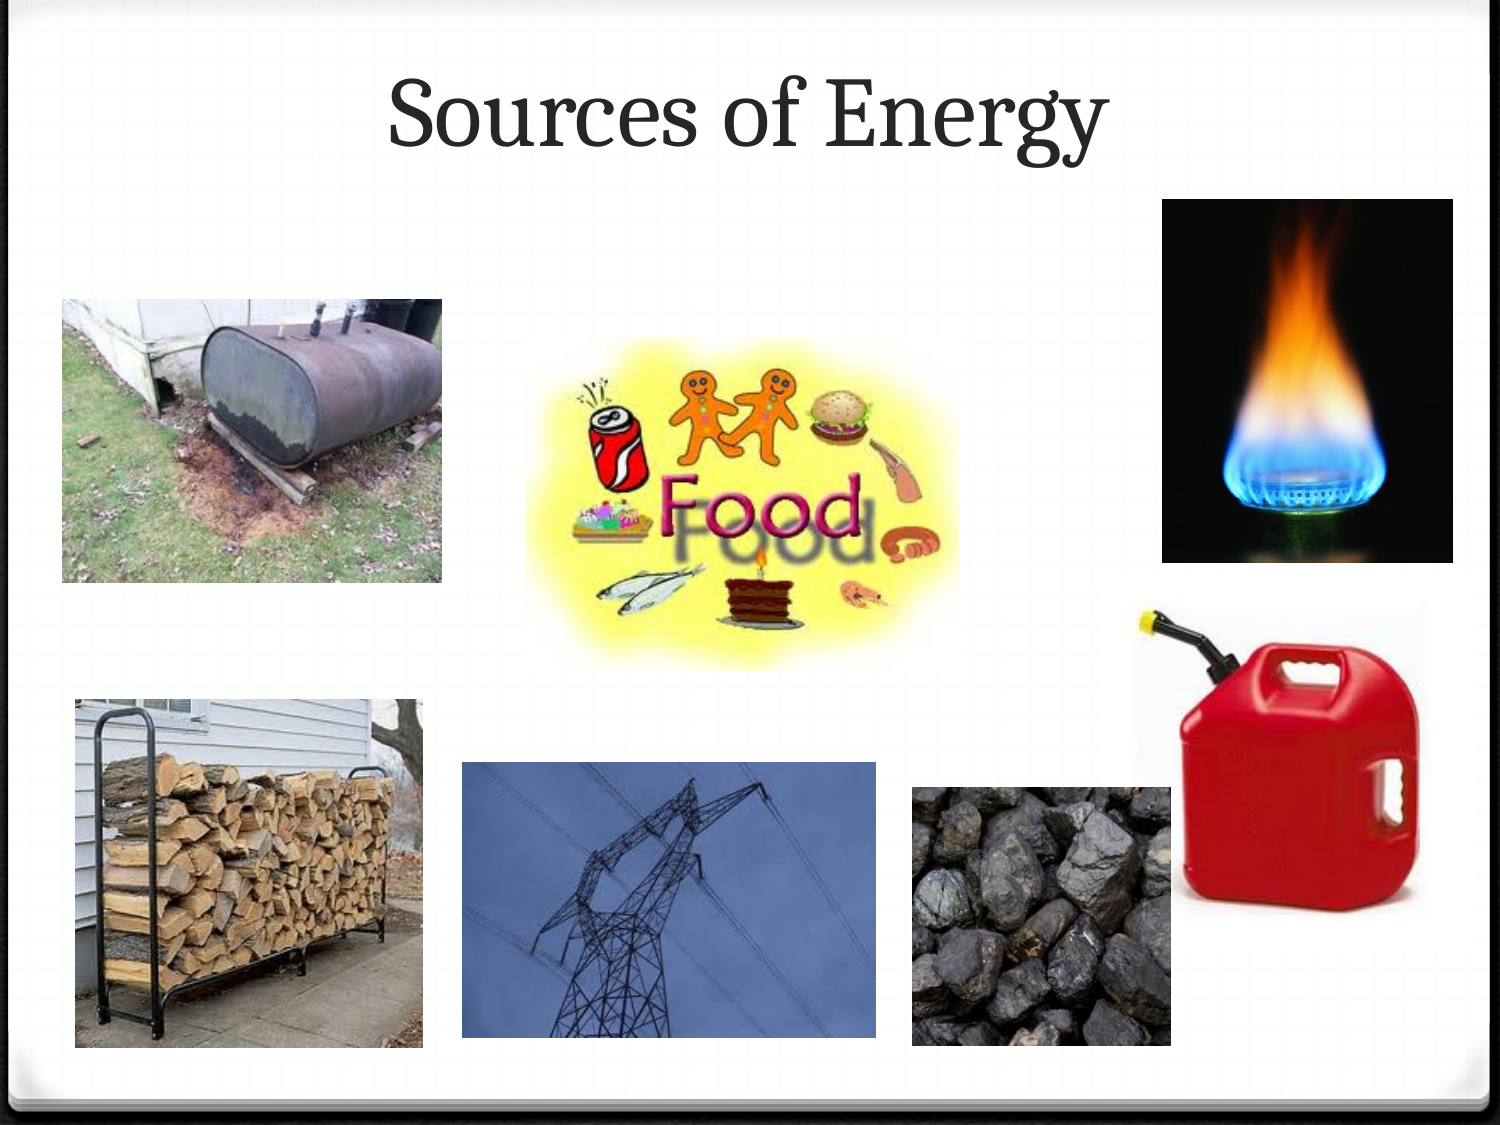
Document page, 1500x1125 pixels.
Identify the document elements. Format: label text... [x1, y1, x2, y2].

picture [0, 0, 1500, 1125]
title Sources of Energy [90, 0, 1410, 225]
